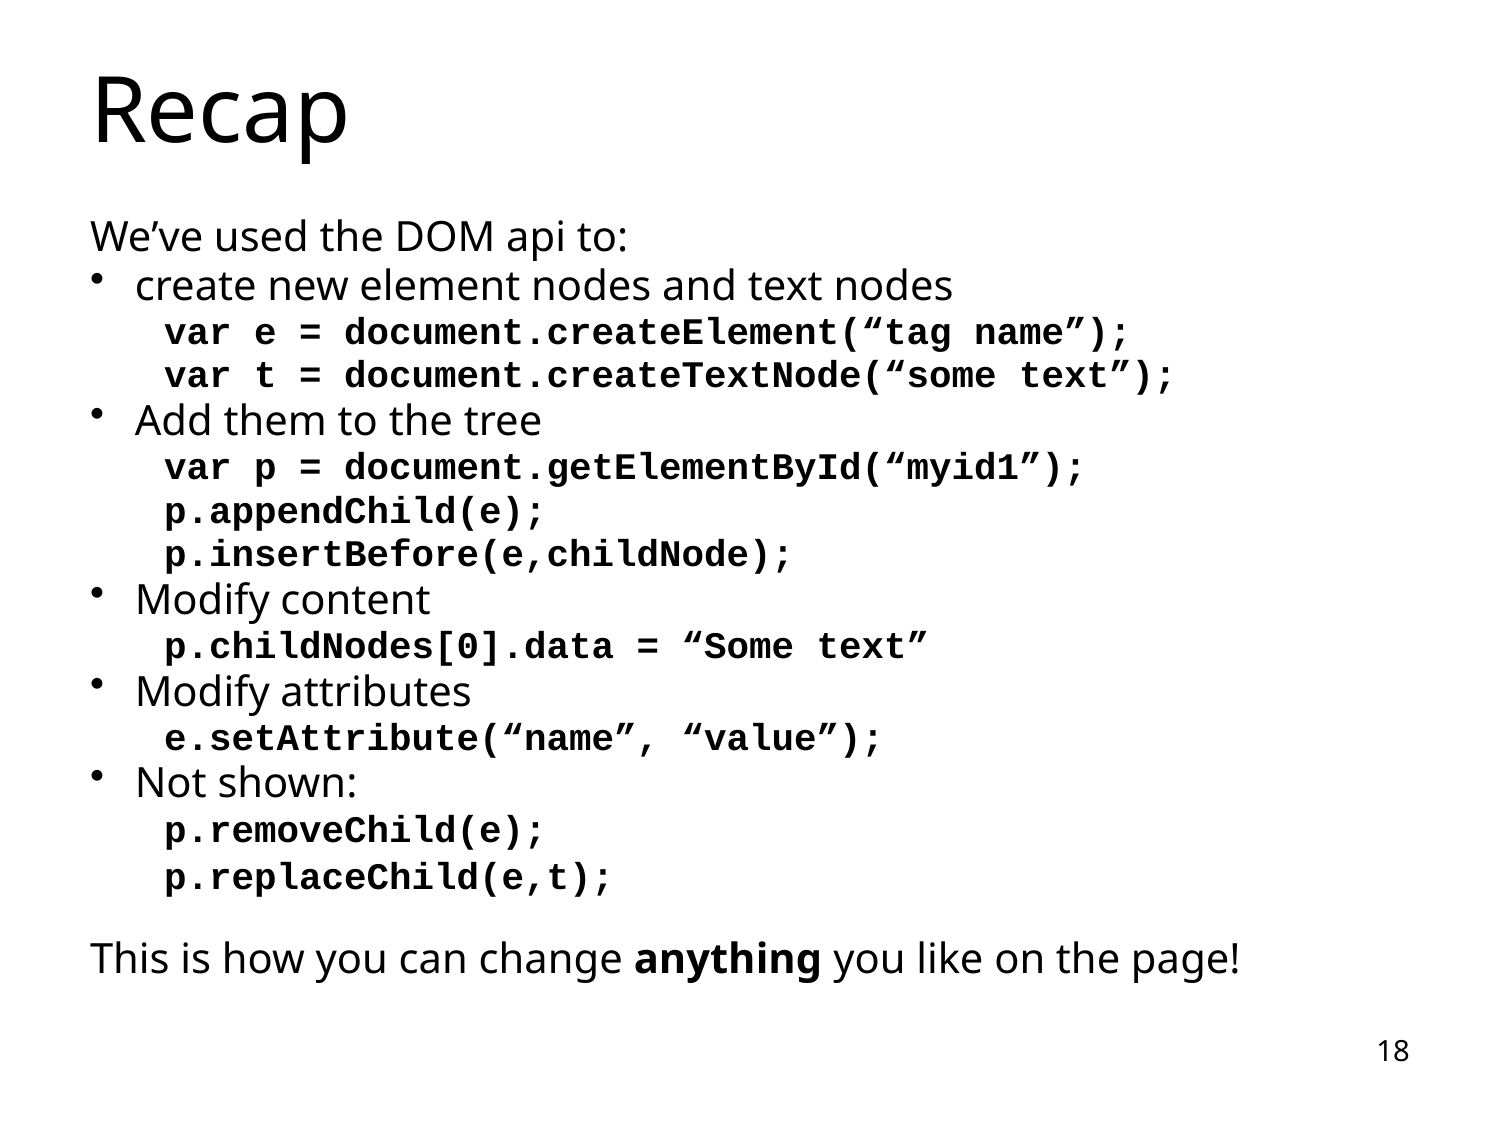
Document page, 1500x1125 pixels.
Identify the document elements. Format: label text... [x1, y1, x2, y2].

list We’ve used the DOM api to: create new element nodes and text nodes var e = document.createElement(“tag name”); var t = document.createTextNode(“some text”); Add them to the tree var p = document.getElementById(“myid1”); p.appendChild(e); p.insertBefore(e,childNode); Modify content p.childNodes[0].data = “Some text” Modify attributes e.setAttribute(“name”, “value”); Not shown: p.removeChild(e); p.replaceChild(e,t); This is how you can change anything you like on the page! [74, 212, 1426, 956]
title Recap [74, 12, 1426, 201]
slide_number 18 [1074, 1024, 1426, 1103]
